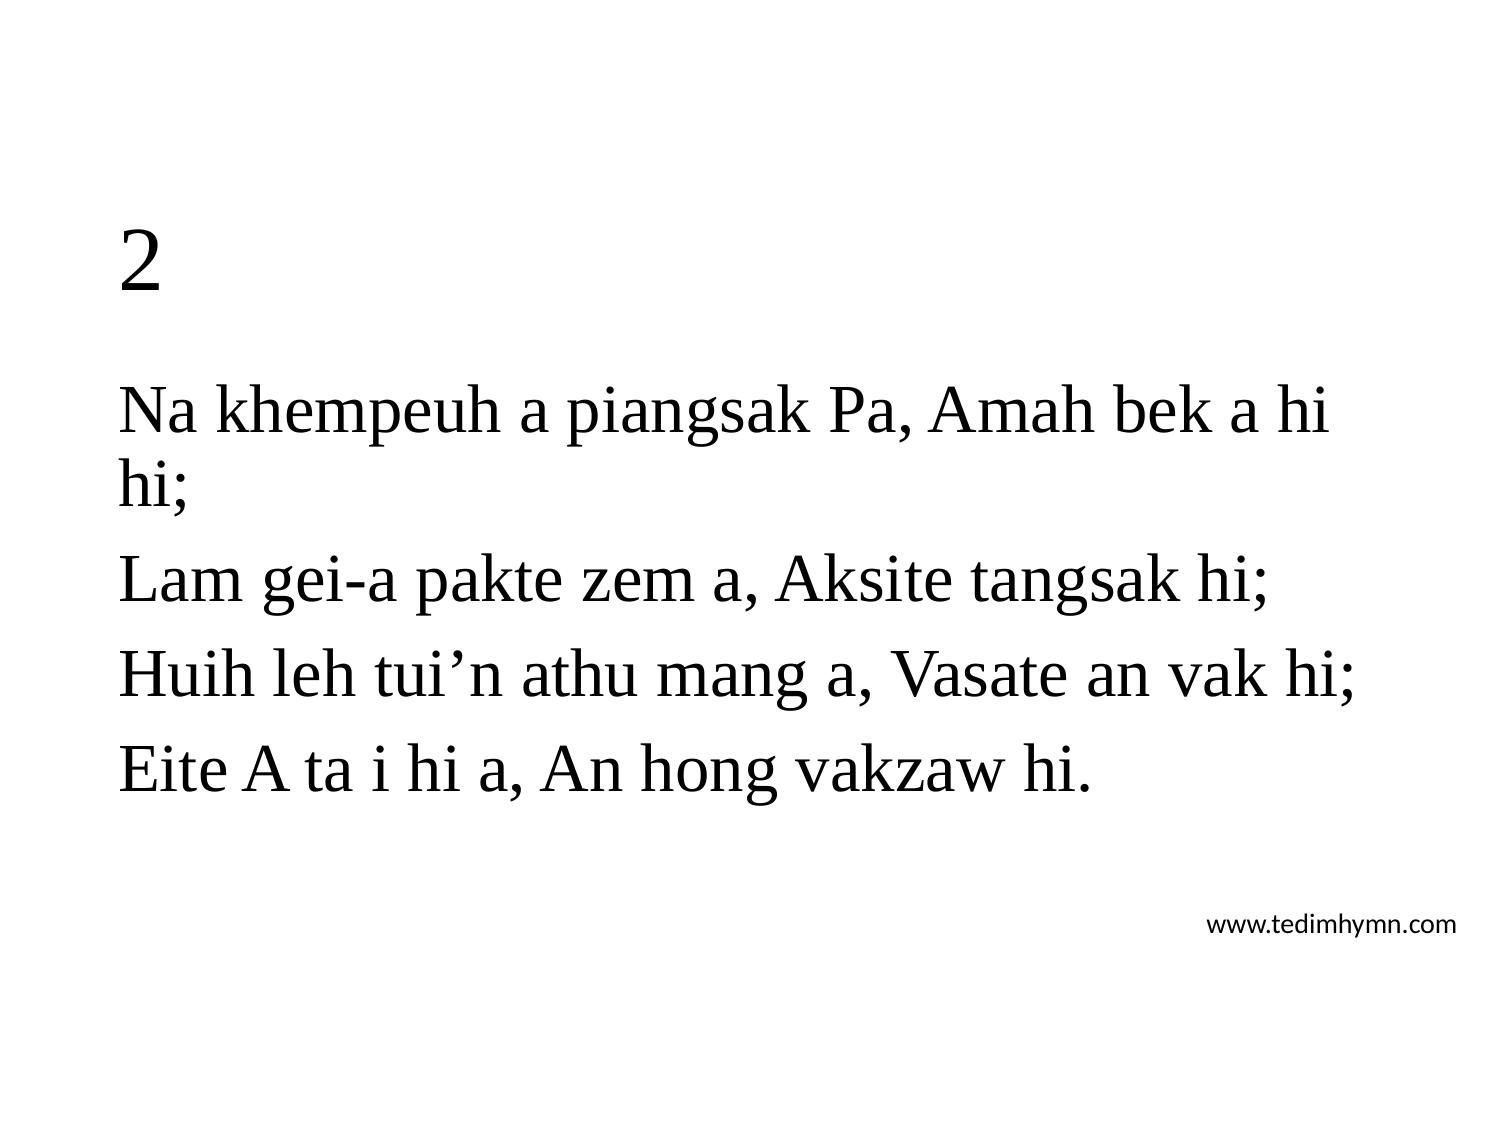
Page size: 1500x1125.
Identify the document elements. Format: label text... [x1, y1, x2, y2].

list Na khempeuh a piangsak Pa, Amah bek a hi hi; Lam gei-a pakte zem a, Aksite tangsak hi; Huih leh tui’n athu mang a, Vasate an vak hi; Eite A ta i hi a, An hong vakzaw hi. [103, 365, 1397, 901]
text_box www.tedimhymn.com [1191, 897, 1500, 947]
title 2 [103, 200, 1397, 322]
